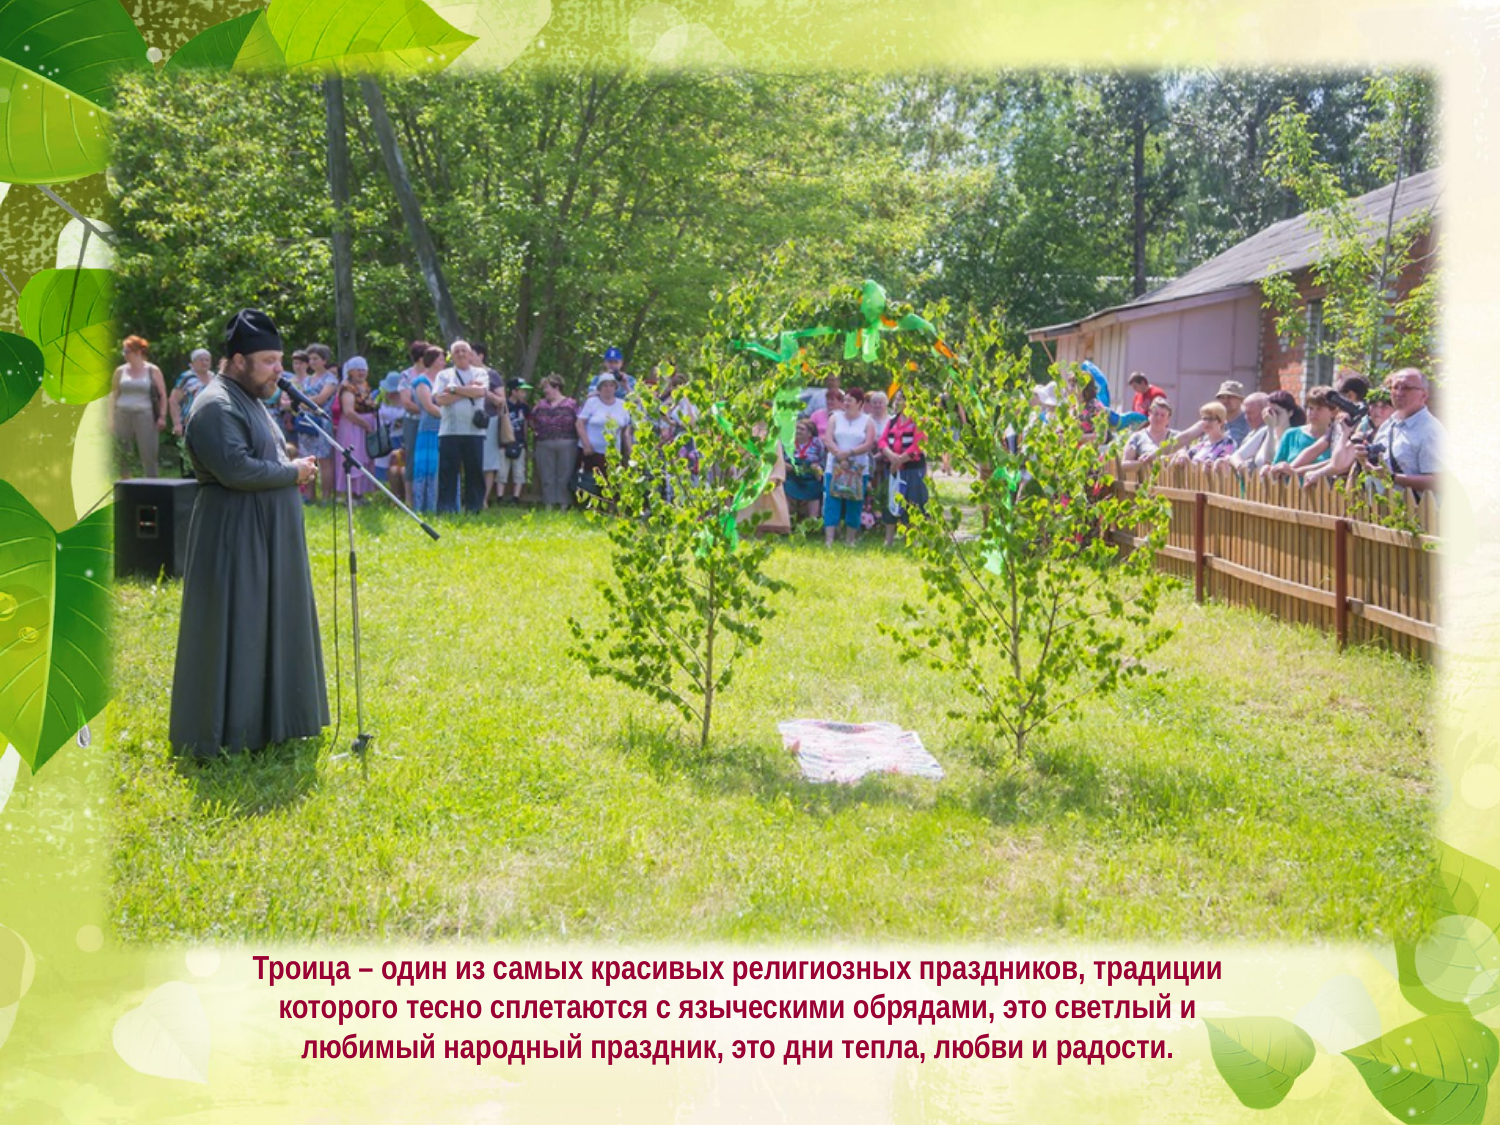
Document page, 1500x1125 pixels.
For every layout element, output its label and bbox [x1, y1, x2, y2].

list [0, 0, 1500, 1125]
picture [93, 54, 1453, 962]
